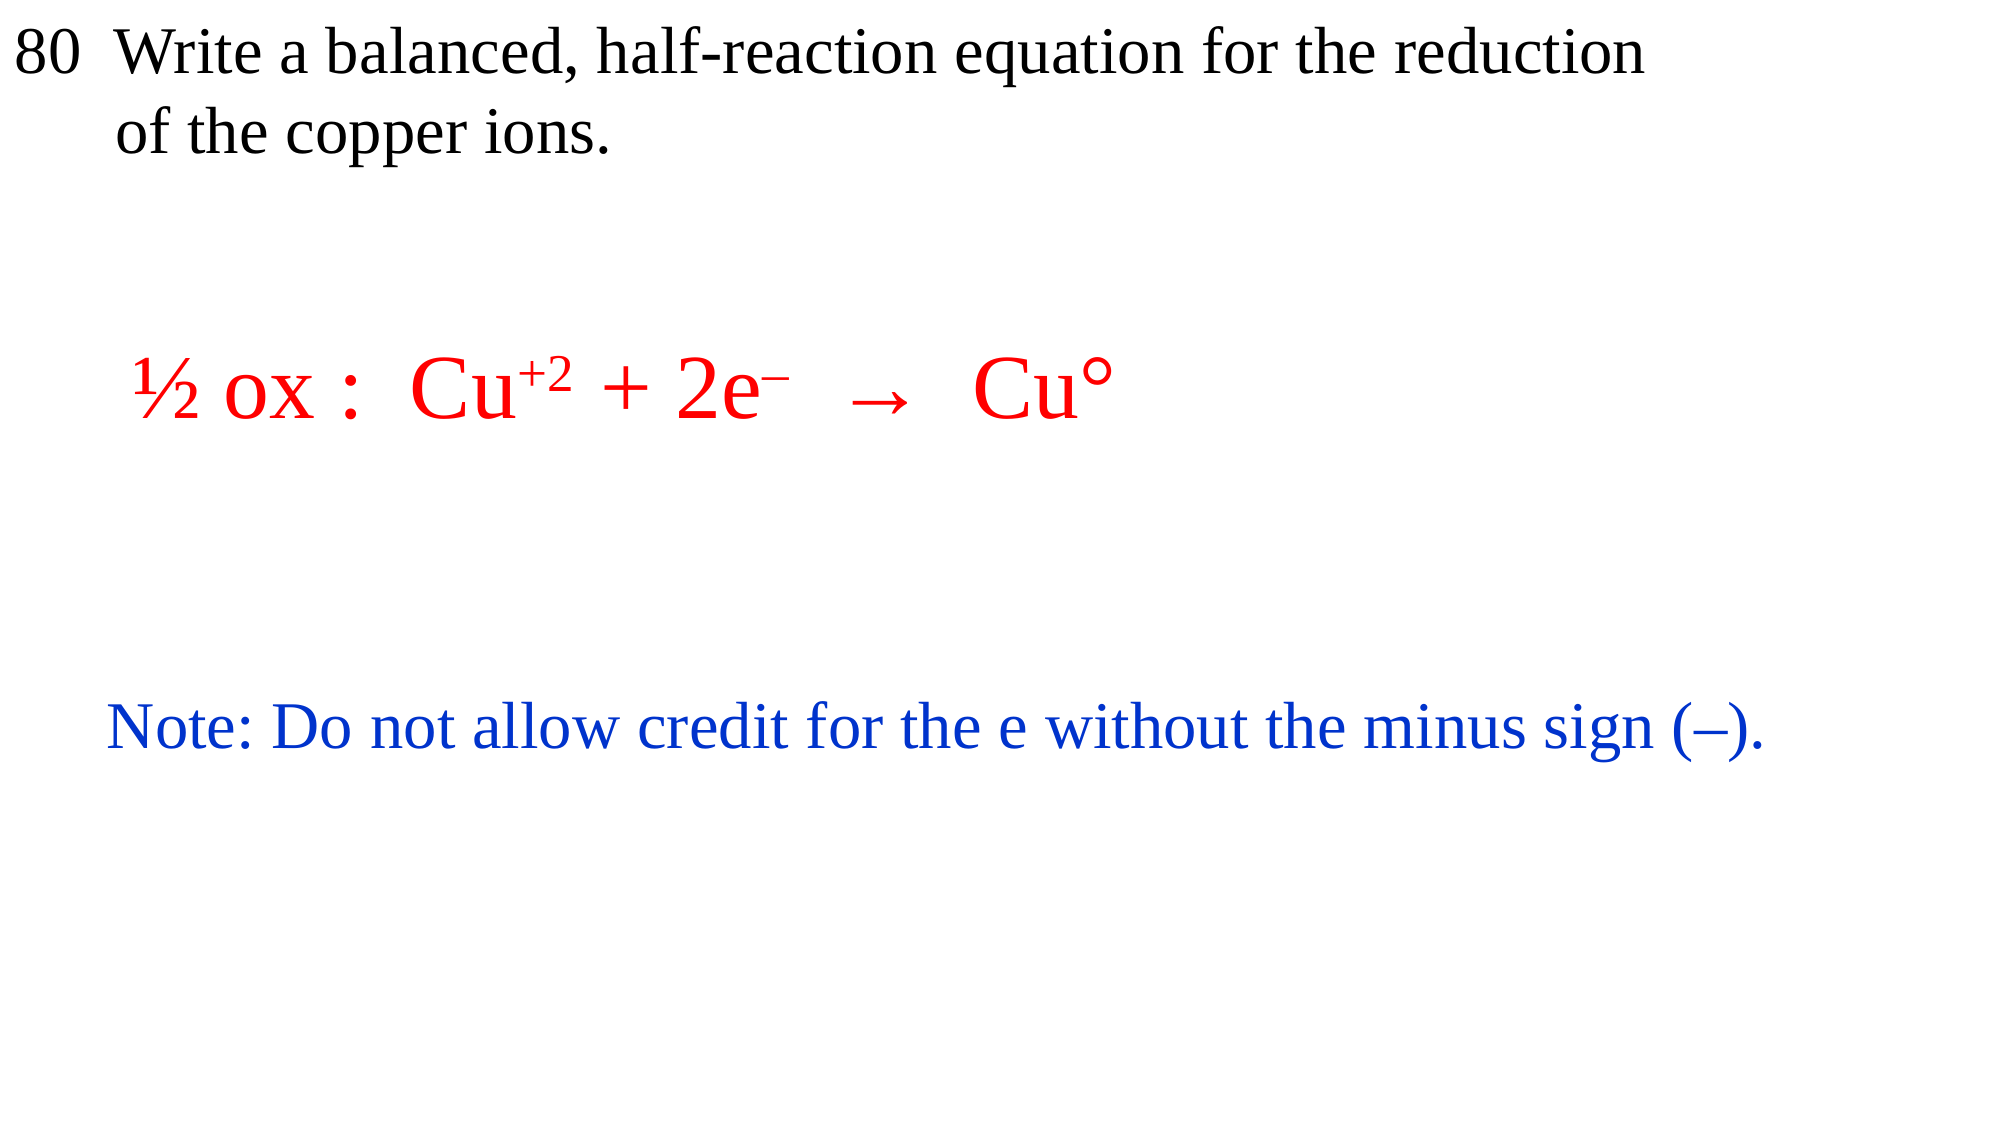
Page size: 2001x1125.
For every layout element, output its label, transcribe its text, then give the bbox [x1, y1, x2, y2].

text_box 80 Write a balanced, half-reaction equation for the reduction of the copper ions. ½ ox : Cu+2 + 2e– → Cu° Note: Do not allow credit for the e without the minus sign (–). [0, 0, 2000, 775]
